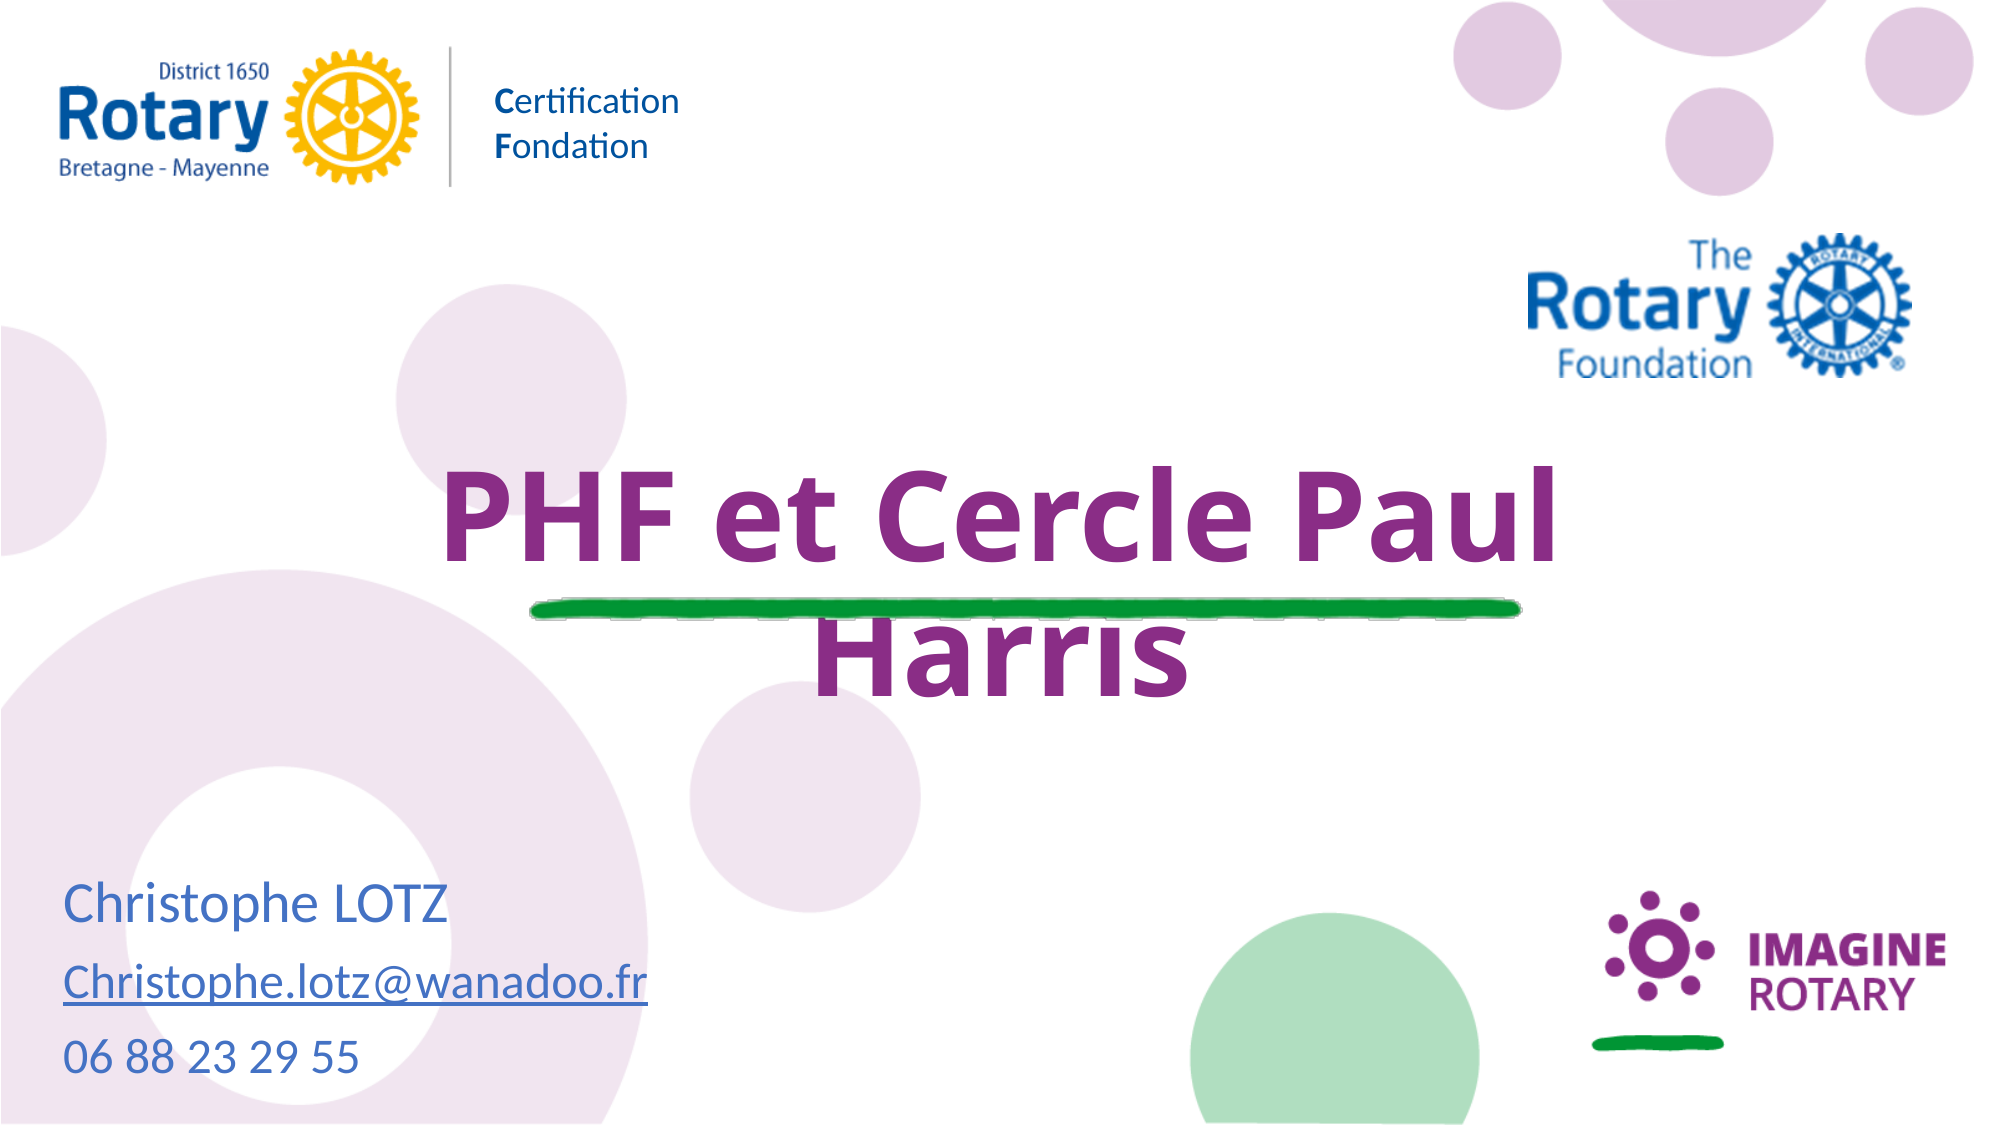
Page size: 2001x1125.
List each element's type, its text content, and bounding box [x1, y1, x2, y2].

picture [1, 0, 1974, 1125]
text_box PHF et Cercle Paul Harris [249, 446, 1750, 598]
text_box Christophe LOTZ Christophe.lotz@wanadoo.fr 06 88 23 29 55 [48, 864, 796, 1091]
